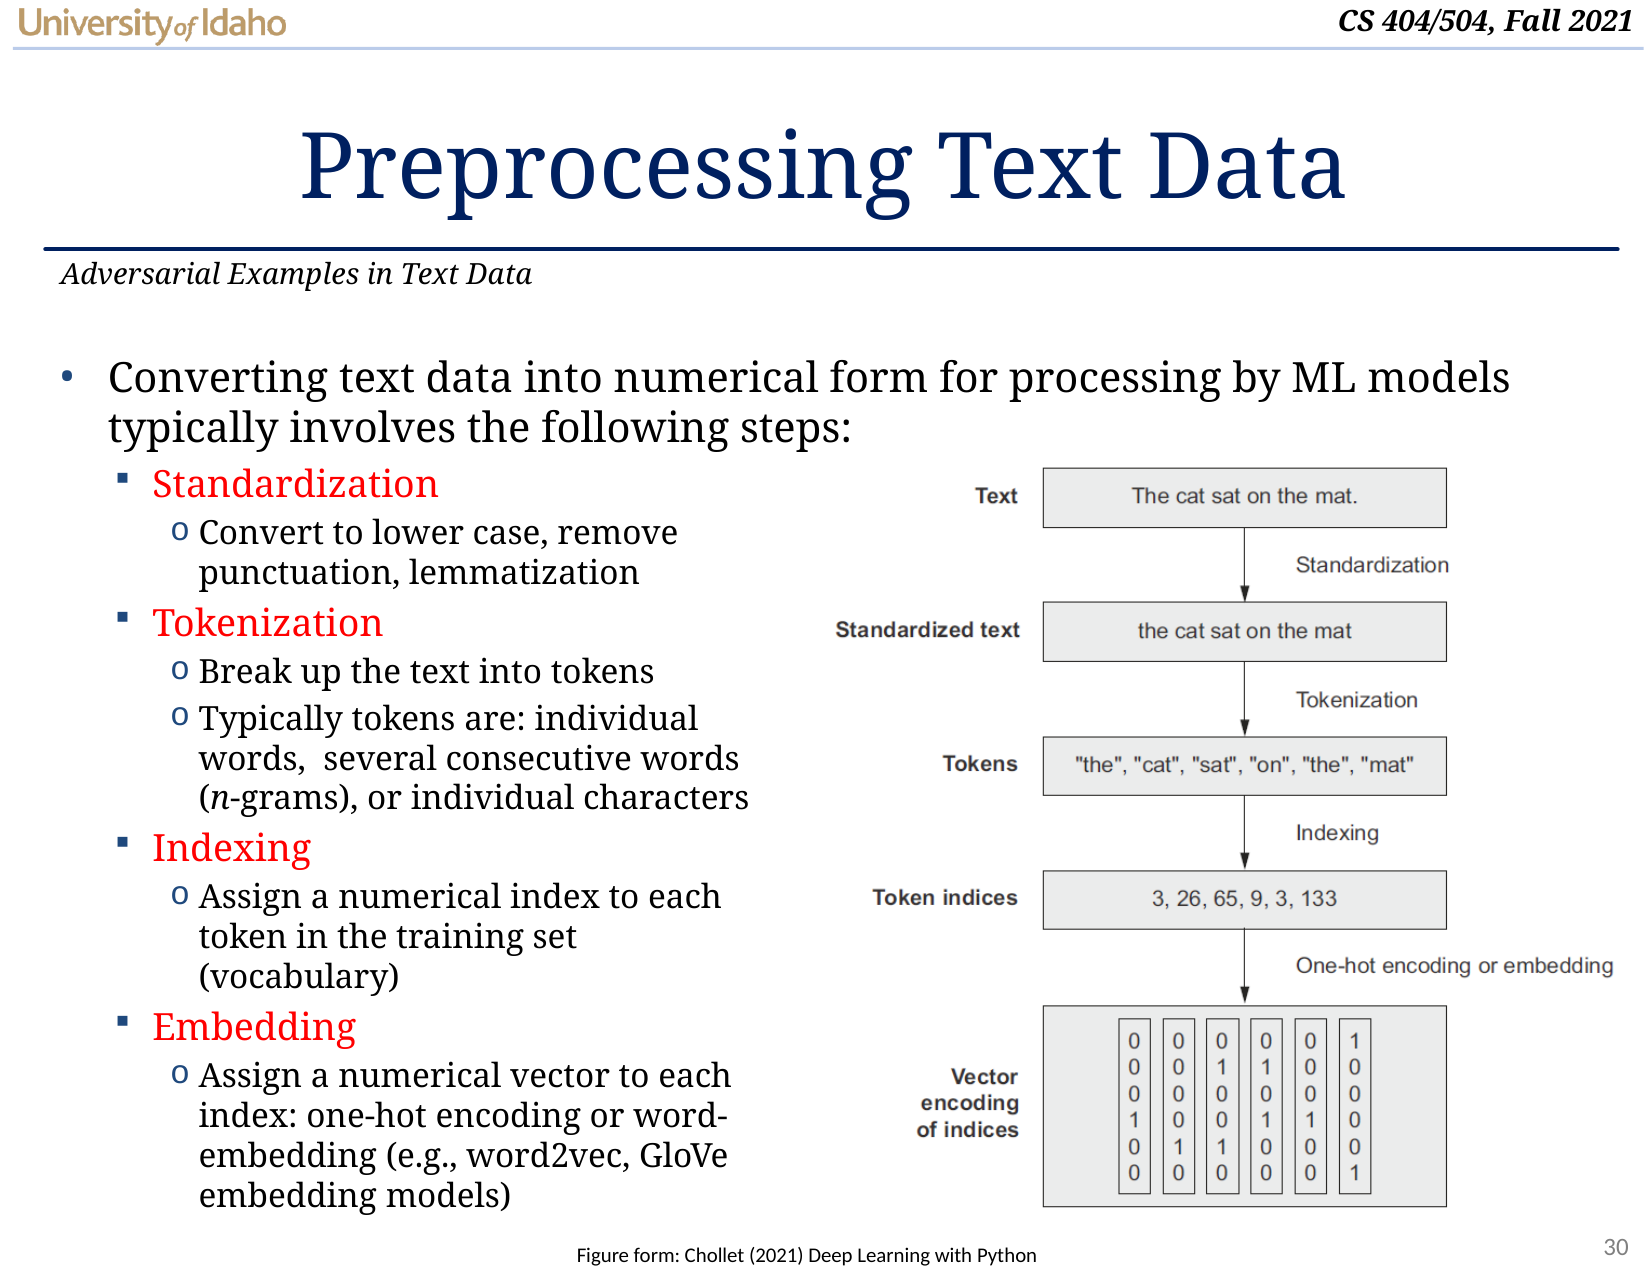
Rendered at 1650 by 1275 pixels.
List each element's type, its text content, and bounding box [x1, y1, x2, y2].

picture [19, 8, 286, 46]
list Converting text data into numerical form for processing by ML models typically involves the following steps: [45, 342, 1618, 744]
picture [831, 444, 1620, 1217]
list Adversarial Examples in Text Data [45, 247, 1062, 306]
text_box Figure form: Chollet (2021) Deep Learning with Python [187, 1234, 1428, 1275]
title Preprocessing Text Data [0, 75, 1650, 248]
text_box Standardization Convert to lower case, remove punctuation, lemmatization Tokenization Break up the text into tokens Typically tokens are: individual words, several consecutive words (n-grams), or individual characters Indexing Assign a numerical index to each token in the training set (vocabulary) Embedding Assign a numerical vector to each index: one-hot encoding or word-embedding (e.g., word2vec, GloVe embedding models) [33, 452, 802, 1252]
